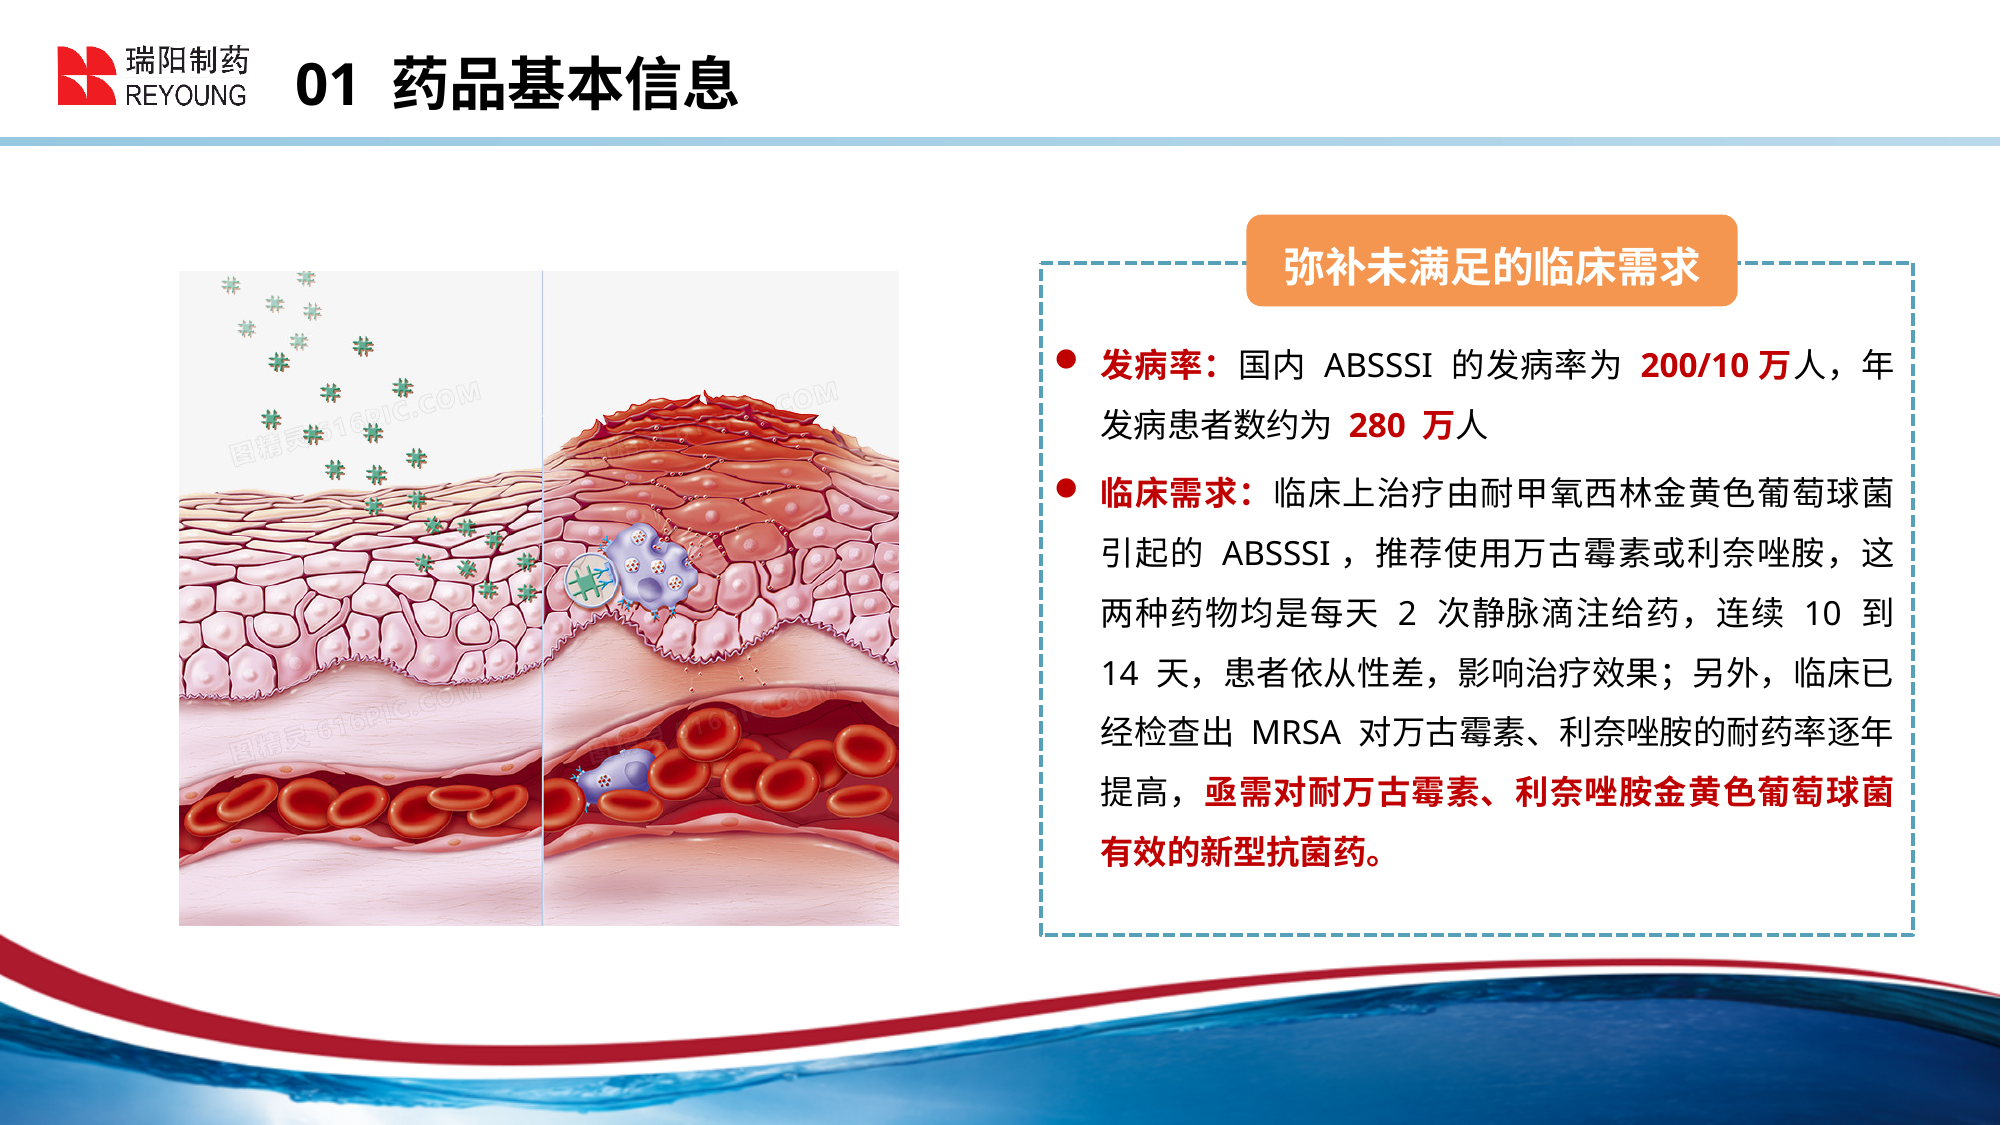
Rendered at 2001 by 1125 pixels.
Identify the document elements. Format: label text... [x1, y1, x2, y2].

text_box 01 药品基本信息 [280, 39, 1738, 125]
picture [0, 192, 2000, 1125]
picture [32, 24, 268, 120]
picture [1911, 1001, 1921, 1005]
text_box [1040, 214, 1913, 935]
